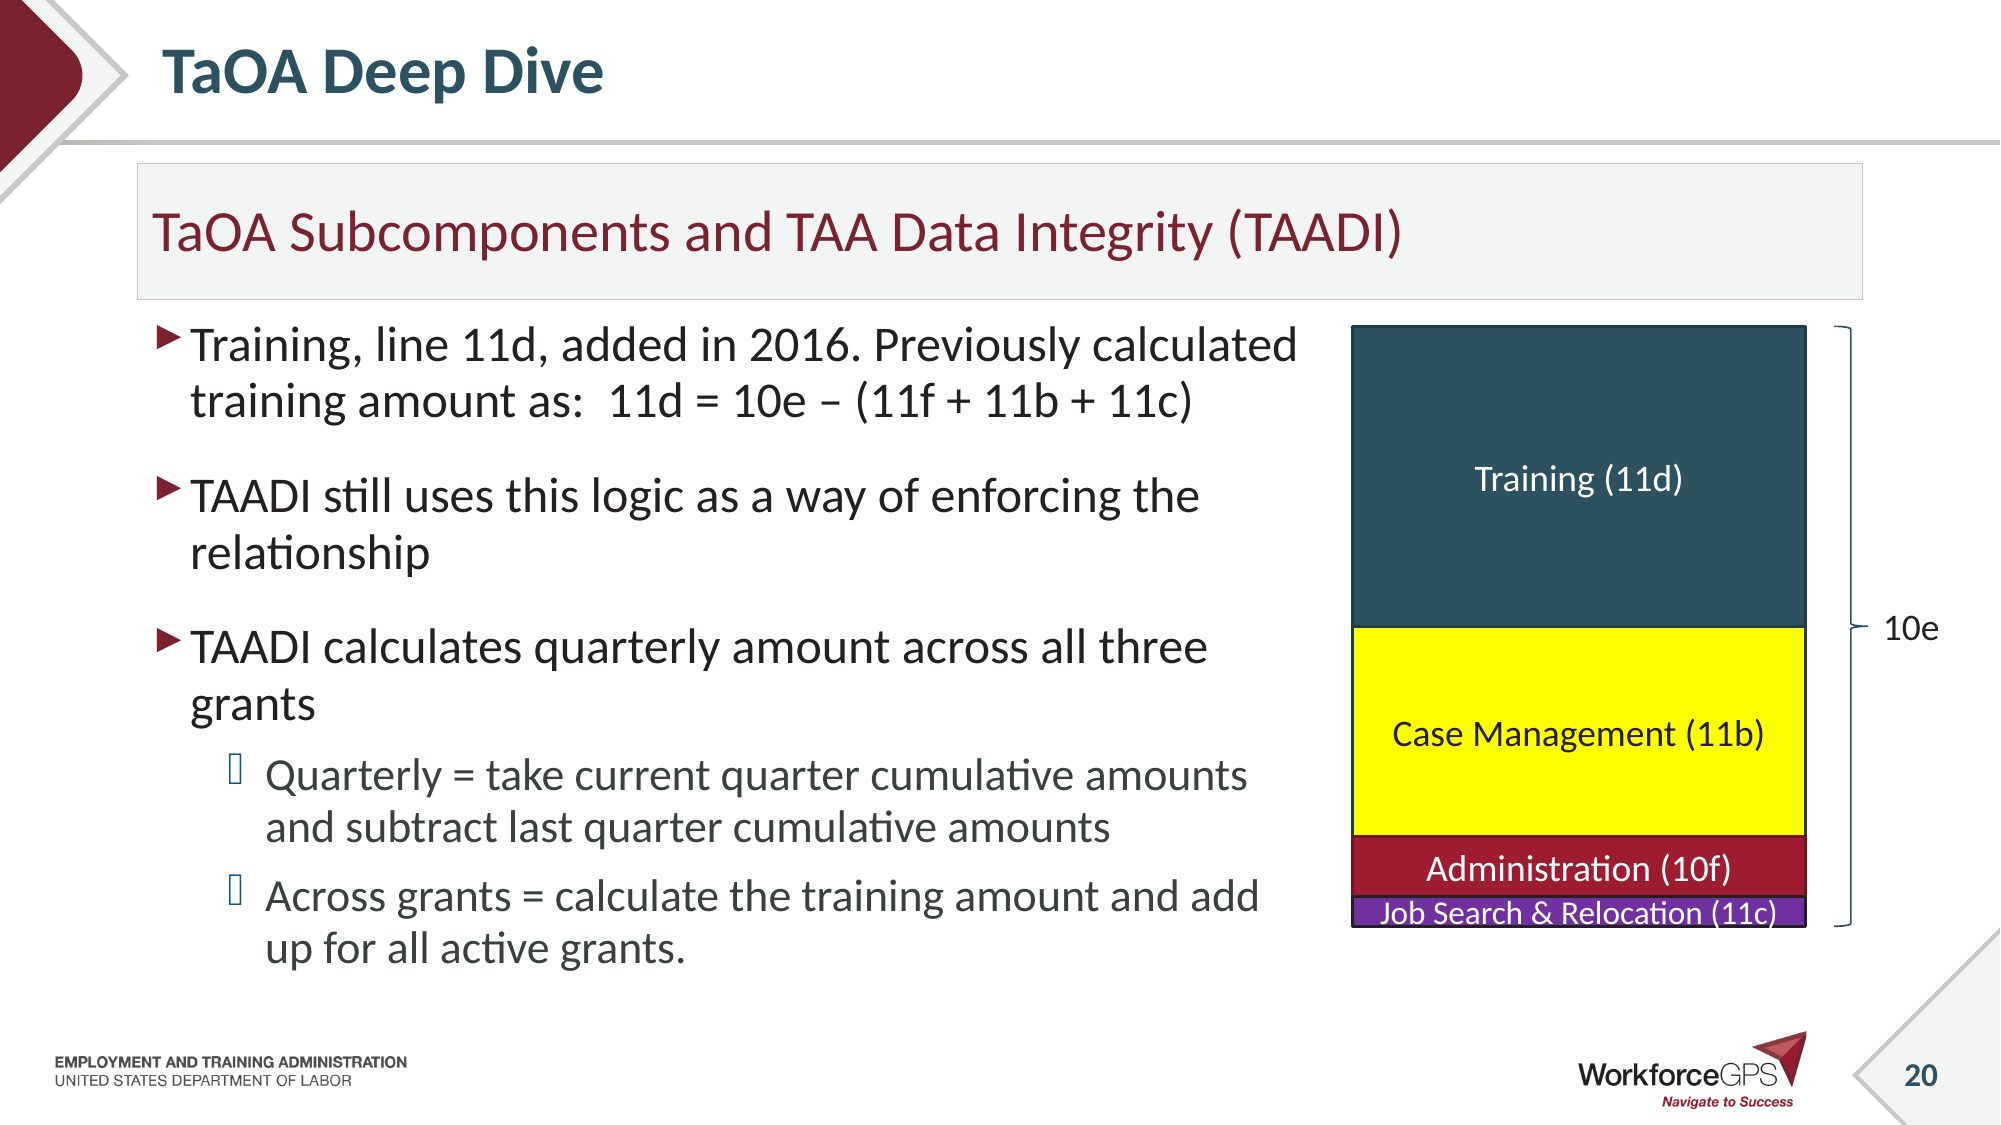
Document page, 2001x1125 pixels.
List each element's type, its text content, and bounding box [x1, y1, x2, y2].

text_box Training (11d) [1351, 325, 1807, 625]
text_box Debt Created (Accrual) [47, 1049, 420, 1095]
text_box 10e [1868, 596, 1955, 656]
slide_number 20 [1867, 1042, 1975, 1103]
text_box Case Management (11b) [1351, 625, 1807, 835]
list TaOA Subcomponents and TAA Data Integrity (TAADI) [137, 163, 1863, 300]
list Training, line 11d, added in 2016. Previously calculated training amount as: 11d = 10e – (11f + 11b + 11c) TAADI still uses this logic as a way of enforcing the relationship TAADI calculates quarterly amount across all three grants Quarterly = take current quarter cumulative amounts and subtract last quarter cumulative amounts Across grants = calculate the training amount and add up for all active grants. [137, 307, 1325, 997]
text_box Administration (10f) [1351, 835, 1807, 892]
text_box [1834, 325, 1868, 928]
title TaOA Deep Dive [132, 7, 1950, 137]
text_box Job Search & Relocation (11c) [1348, 892, 1810, 931]
